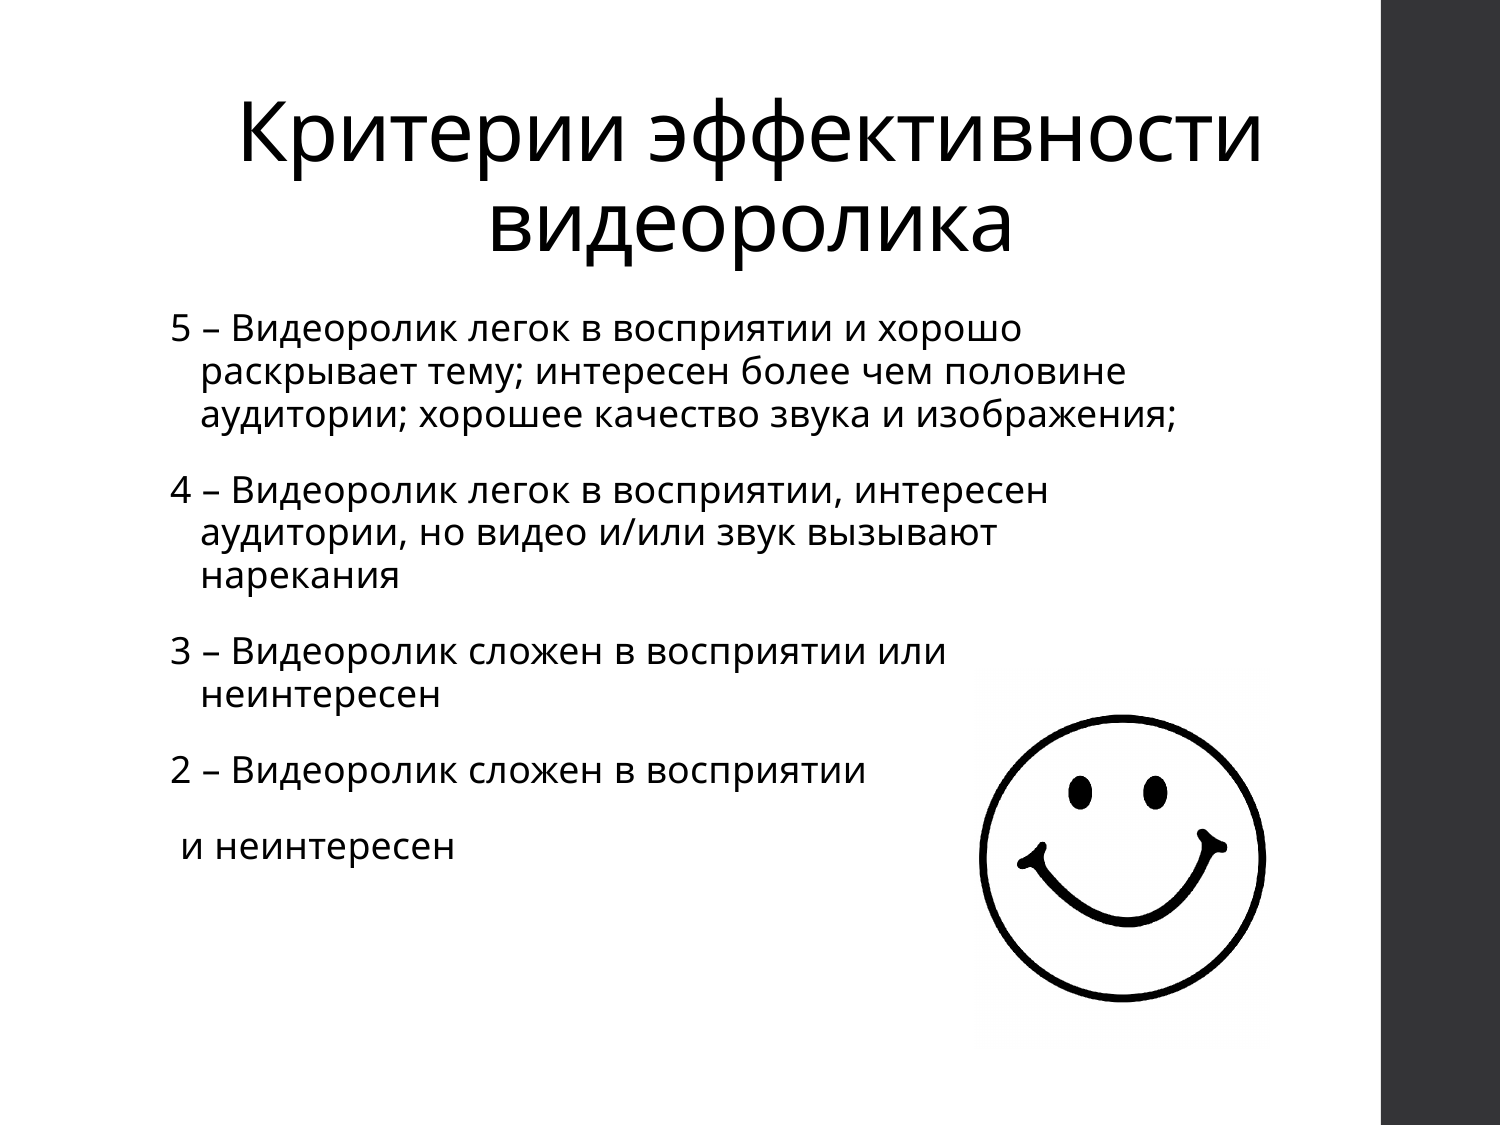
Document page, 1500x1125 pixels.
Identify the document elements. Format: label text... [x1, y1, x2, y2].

list 5 – Видеоролик легок в восприятии и хорошо раскрывает тему; интересен более чем половине аудитории; хорошее качество звука и изображения; 4 – Видеоролик легок в восприятии, интересен аудитории, но видео и/или звук вызывают нарекания 3 – Видеоролик сложен в восприятии или неинтересен 2 – Видеоролик сложен в восприятии и неинтересен [155, 299, 1213, 1014]
picture [974, 668, 1270, 1049]
title Критерии эффективности видеоролика [155, 60, 1348, 278]
